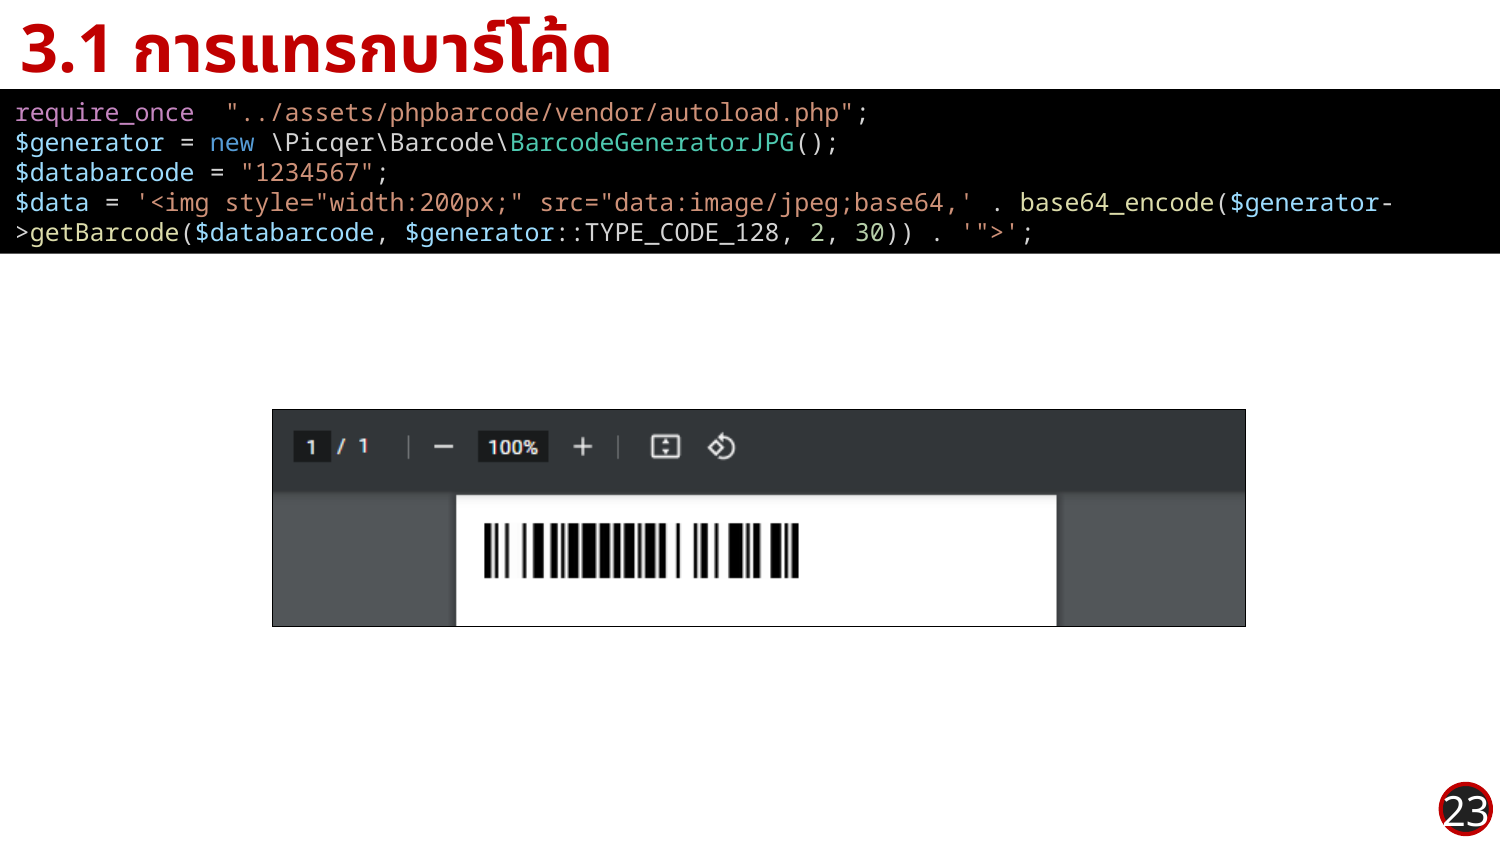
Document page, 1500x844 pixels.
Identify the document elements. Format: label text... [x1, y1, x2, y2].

text_box 23 [1423, 769, 1500, 844]
picture [271, 409, 1246, 627]
text_box require_once "../assets/phpbarcode/vendor/autoload.php"; $generator = new \Picqer\Barcode\BarcodeGeneratorJPG(); $databarcode = "1234567"; $data = '<img style="width:200px;" src="data:image/jpeg;base64,' . base64_encode($generator->getBarcode($databarcode, $generator::TYPE_CODE_128, 2, 30)) . '">'; [0, 89, 1500, 254]
title 3.1 การแทรกบาร์โค้ด [5, 0, 1395, 89]
